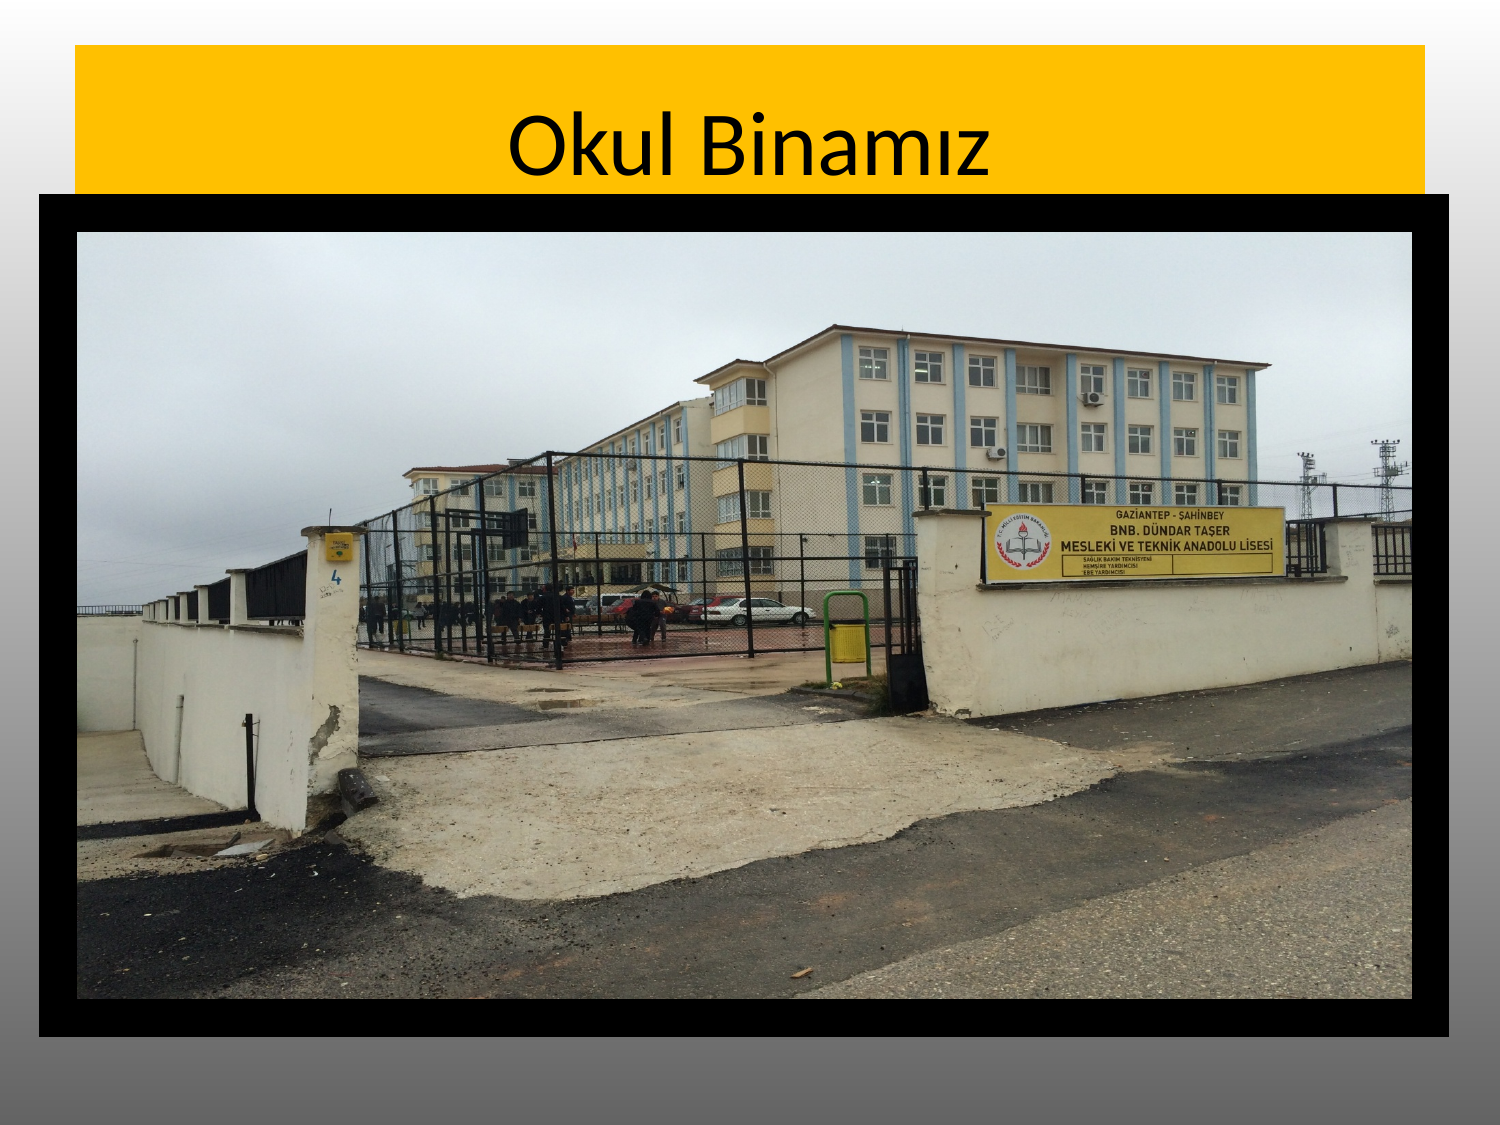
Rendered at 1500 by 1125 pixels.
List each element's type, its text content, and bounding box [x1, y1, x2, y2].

title Okul Binamız [75, 45, 1425, 194]
picture [76, 231, 1412, 1000]
